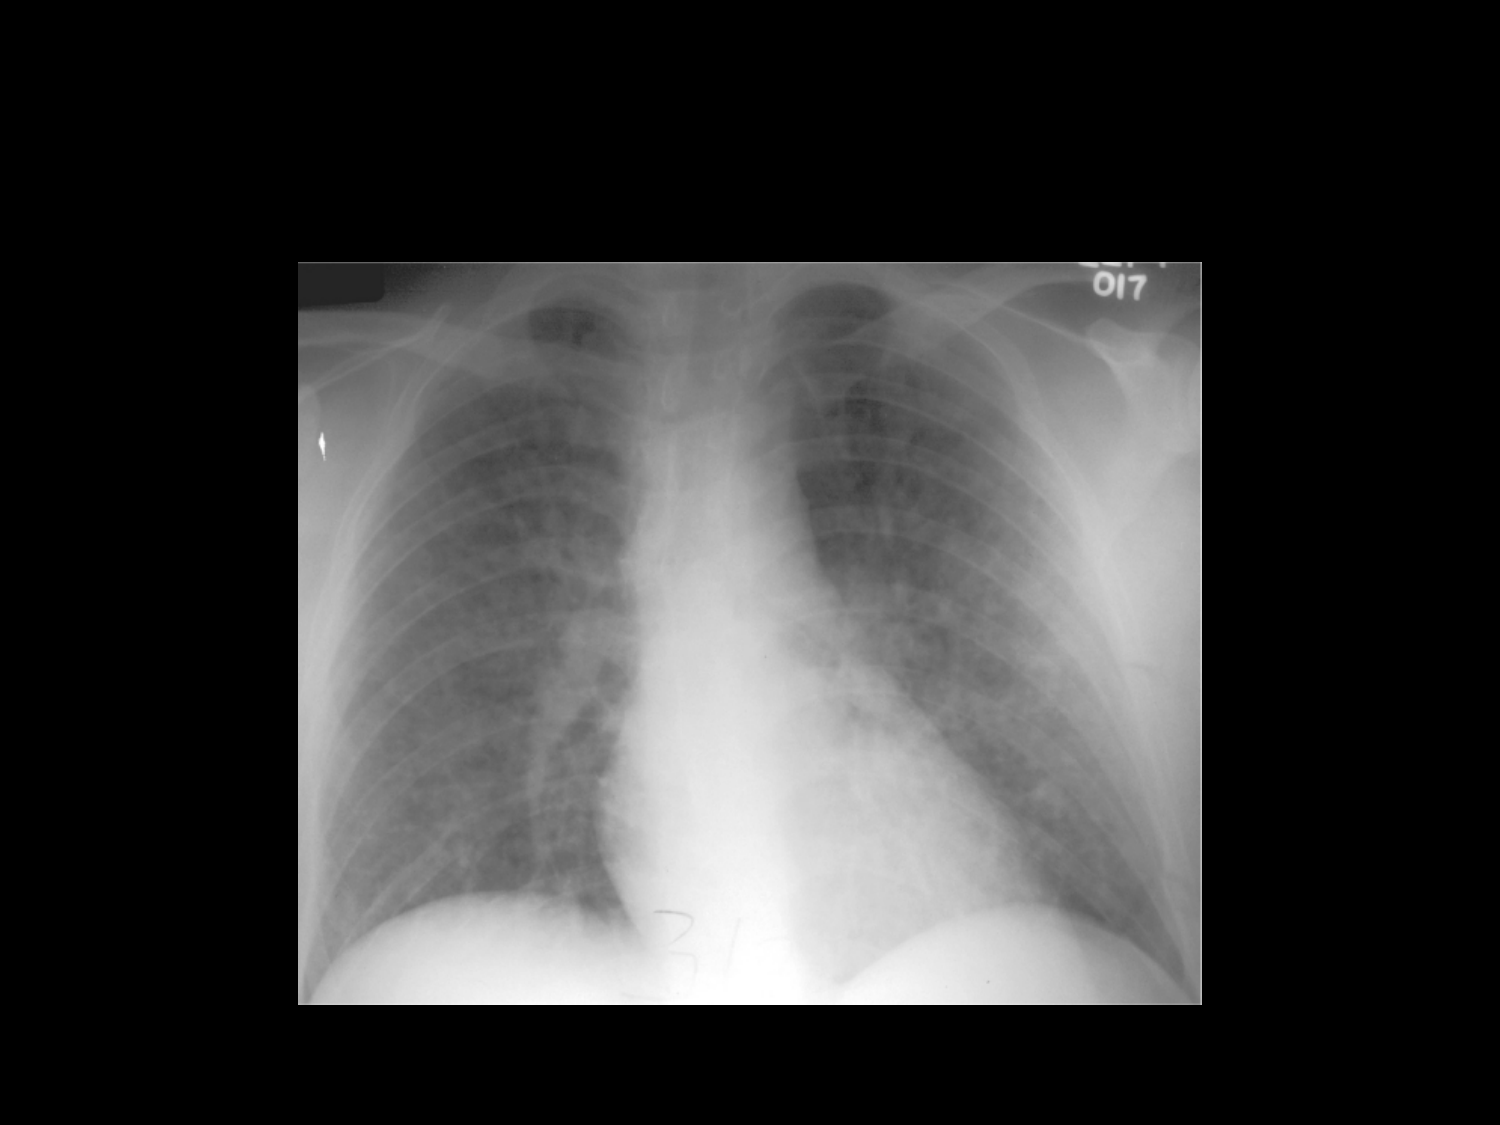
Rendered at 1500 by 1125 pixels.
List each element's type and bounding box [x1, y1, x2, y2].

list [297, 262, 1203, 1006]
